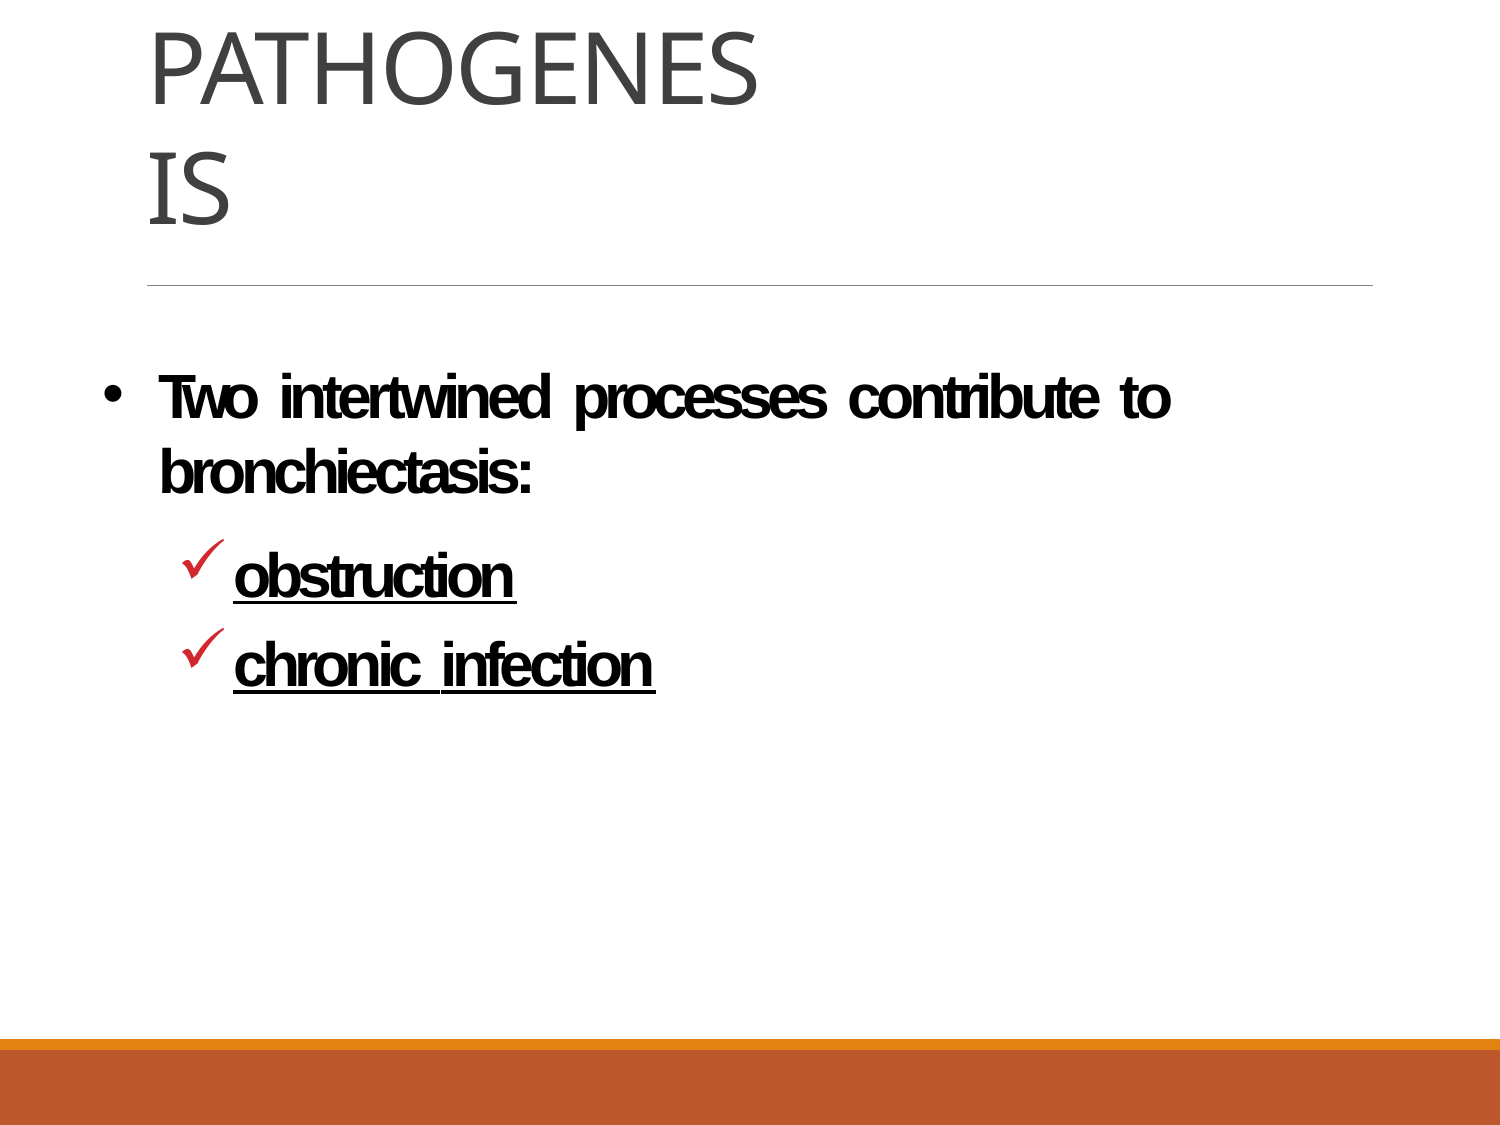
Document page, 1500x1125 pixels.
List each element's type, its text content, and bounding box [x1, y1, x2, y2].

title PATHOGENESIS [144, 2, 787, 245]
text_box Two intertwined processes contribute to bronchiectasis: obstruction chronic infection [99, 324, 1447, 700]
